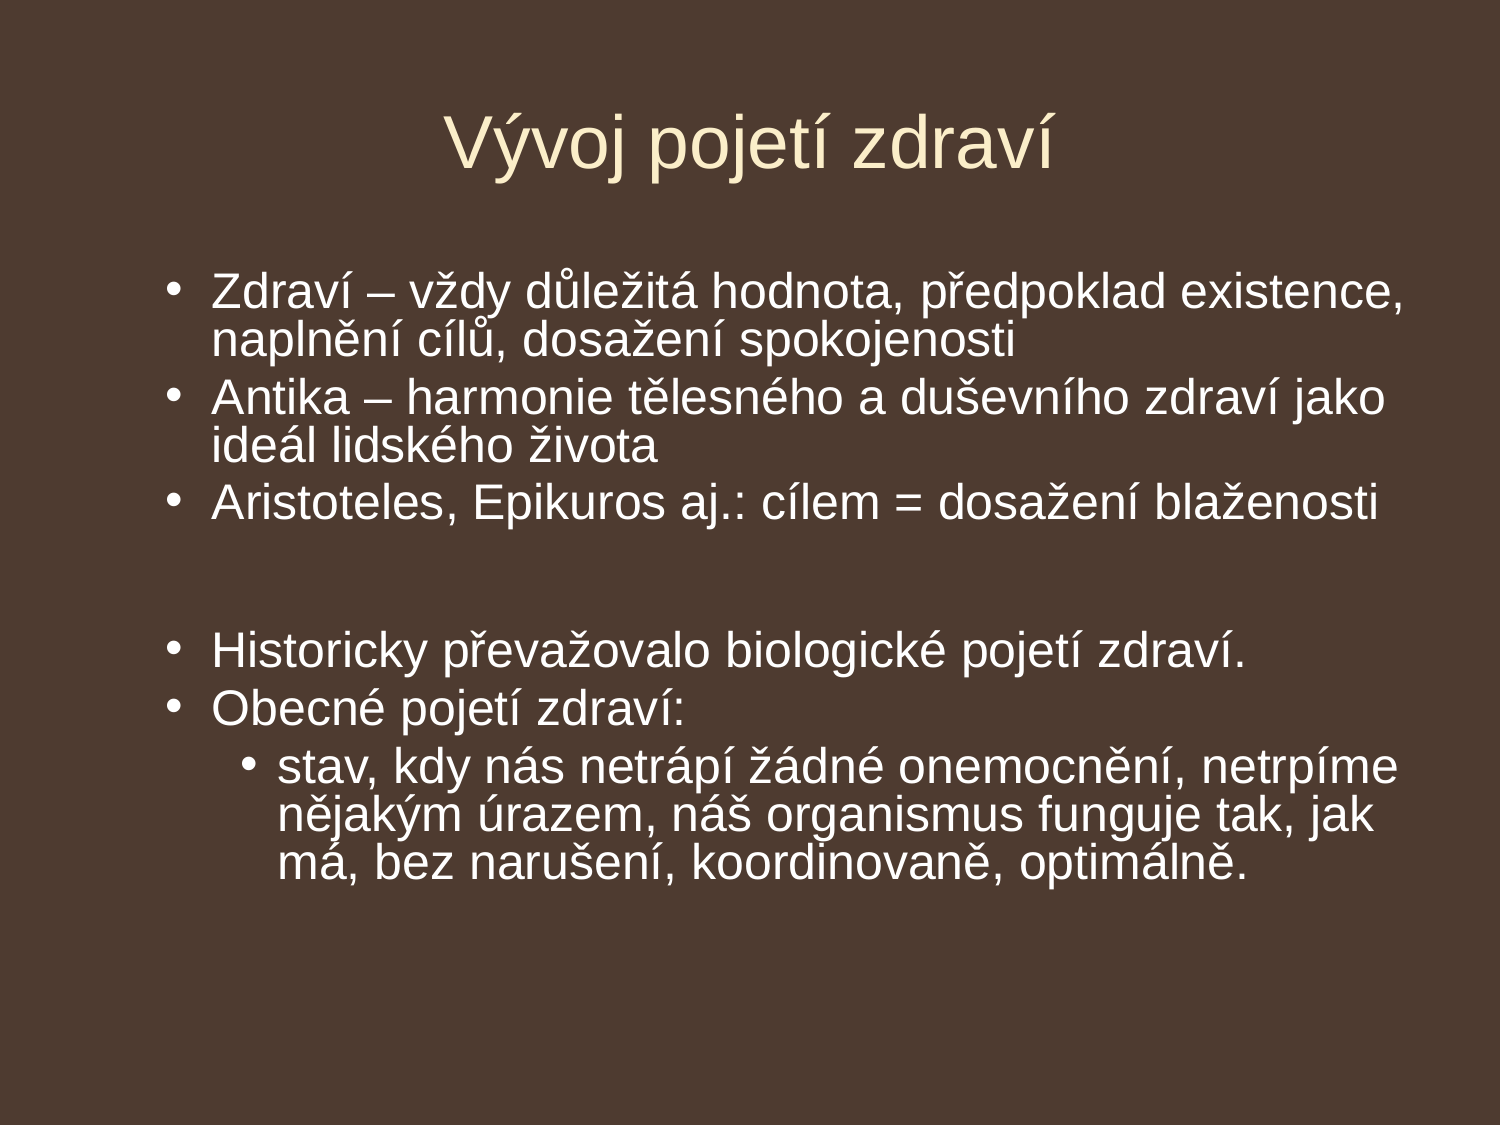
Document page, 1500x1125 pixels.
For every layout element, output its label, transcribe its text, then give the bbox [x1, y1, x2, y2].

list Zdraví – vždy důležitá hodnota, předpoklad existence, naplnění cílů, dosažení spokojenosti Antika – harmonie tělesného a duševního zdraví jako ideál lidského života Aristoteles, Epikuros aj.: cílem = dosažení blaženosti Historicky převažovalo biologické pojetí zdraví. Obecné pojetí zdraví: stav, kdy nás netrápí žádné onemocnění, netrpíme nějakým úrazem, náš organismus funguje tak, jak má, bez narušení, koordinovaně, optimálně. [75, 262, 1425, 1005]
title Vývoj pojetí zdraví [75, 45, 1425, 233]
